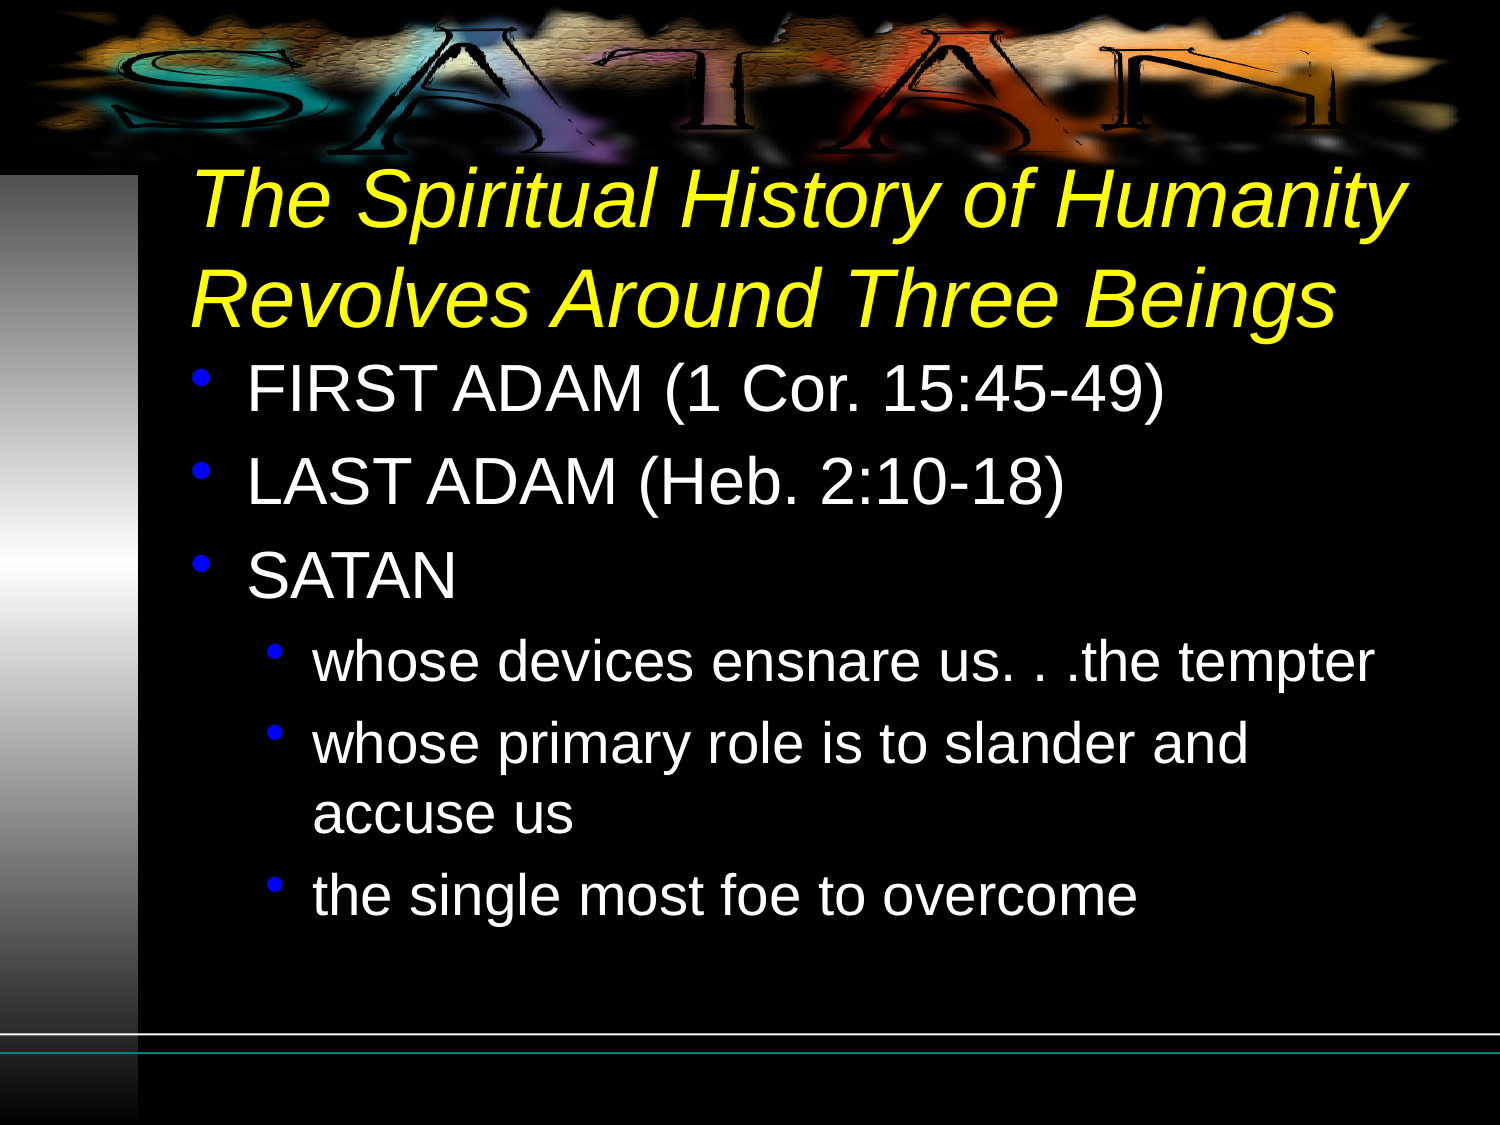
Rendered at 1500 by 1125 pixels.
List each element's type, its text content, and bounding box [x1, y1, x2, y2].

list FIRST ADAM (1 Cor. 15:45-49) LAST ADAM (Heb. 2:10-18) SATAN whose devices ensnare us. . .the tempter whose primary role is to slander and accuse us the single most foe to overcome [174, 337, 1451, 1013]
picture [0, 0, 1500, 175]
title The Spiritual History of Humanity Revolves Around Three Beings [174, 149, 1451, 337]
